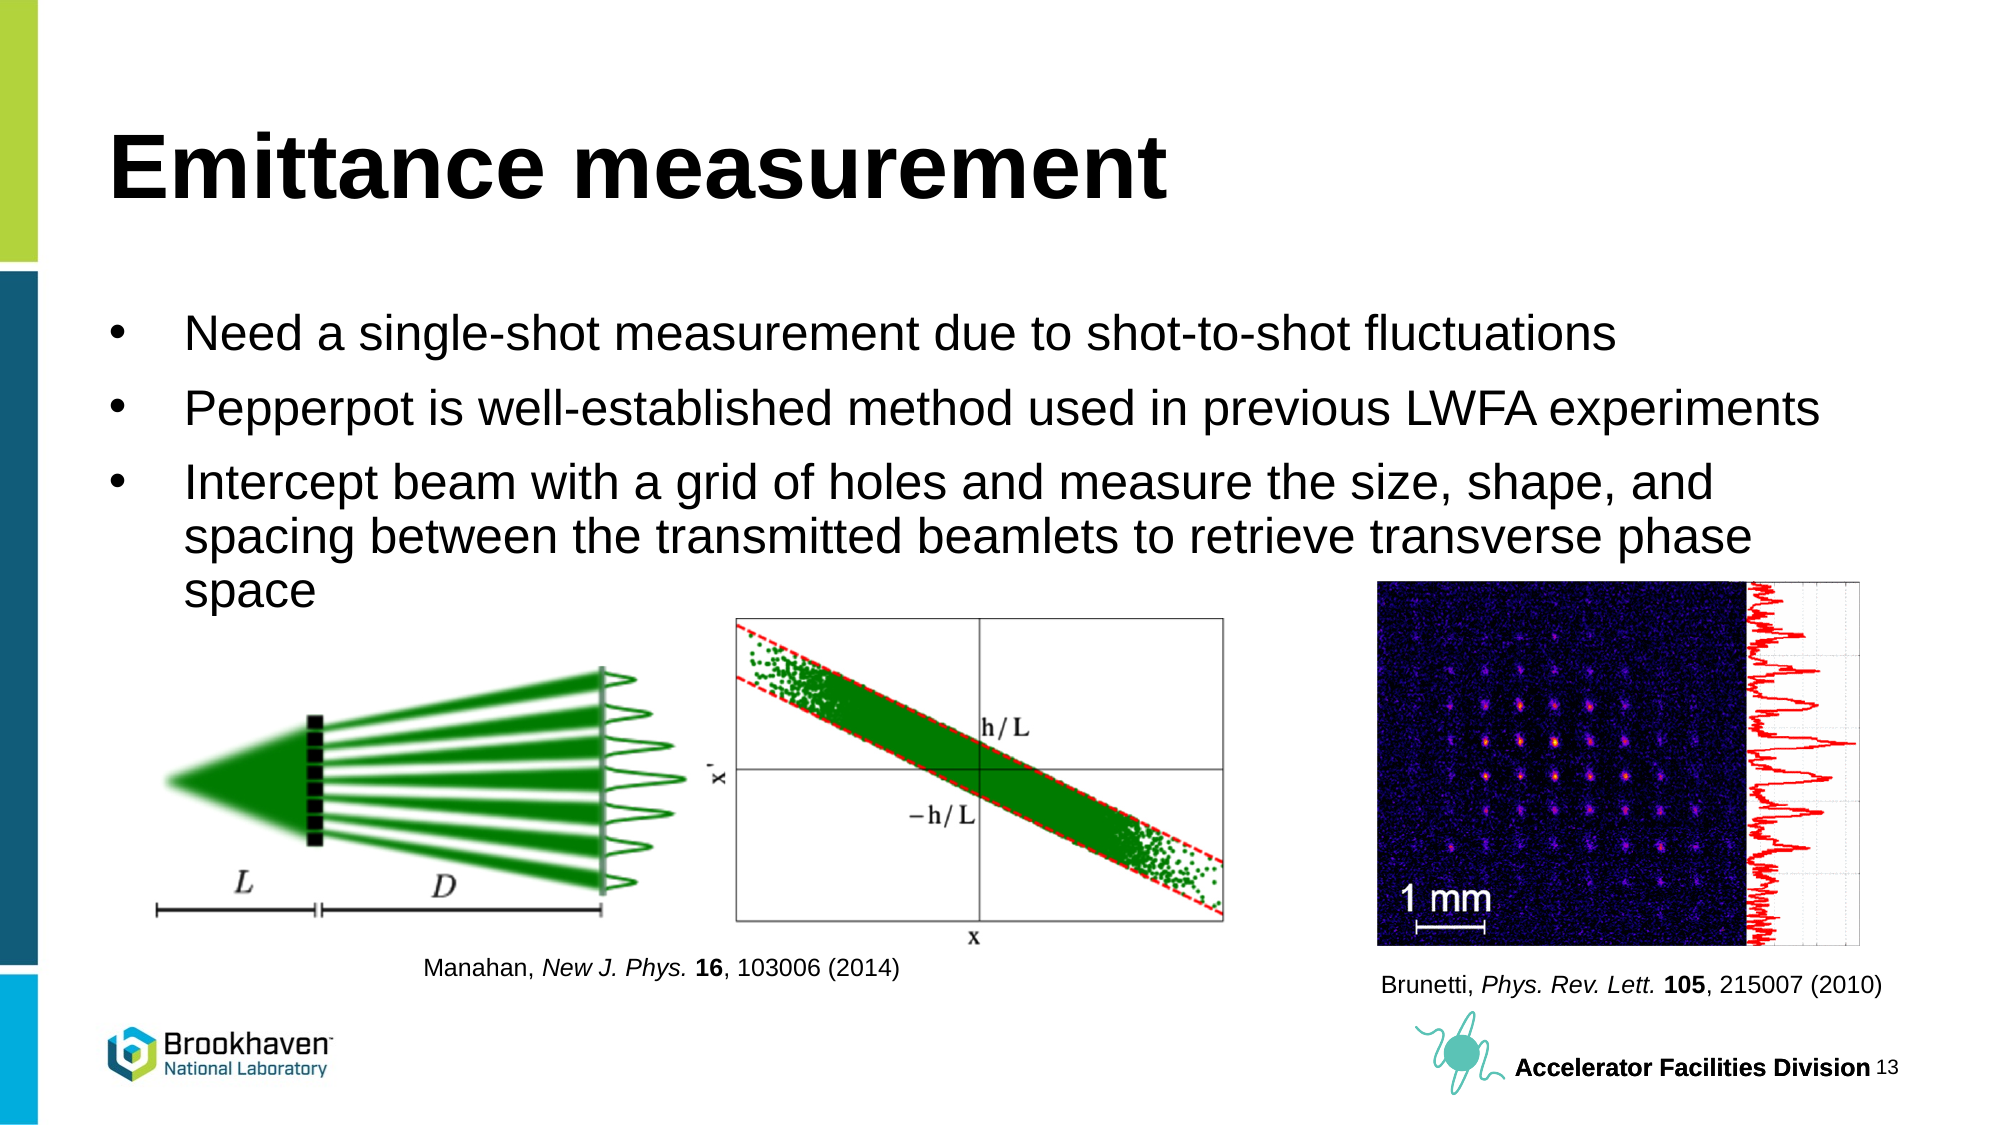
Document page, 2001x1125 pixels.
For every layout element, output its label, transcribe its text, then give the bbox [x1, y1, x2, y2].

text_box Manahan, New J. Phys. 16, 103006 (2014) [408, 946, 923, 989]
title Emittance measurement [93, 59, 1907, 278]
list Need a single-shot measurement due to shot-to-shot fluctuations Pepperpot is well-established method used in previous LWFA experiments Intercept beam with a grid of holes and measure the size, shape, and spacing between the transmitted beamlets to retrieve transverse phase space [93, 299, 1907, 990]
text_box Brunetti, Phys. Rev. Lett. 105, 215007 (2010) [1366, 961, 1906, 1007]
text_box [1407, 996, 1939, 1110]
picture [0, 0, 2001, 1125]
